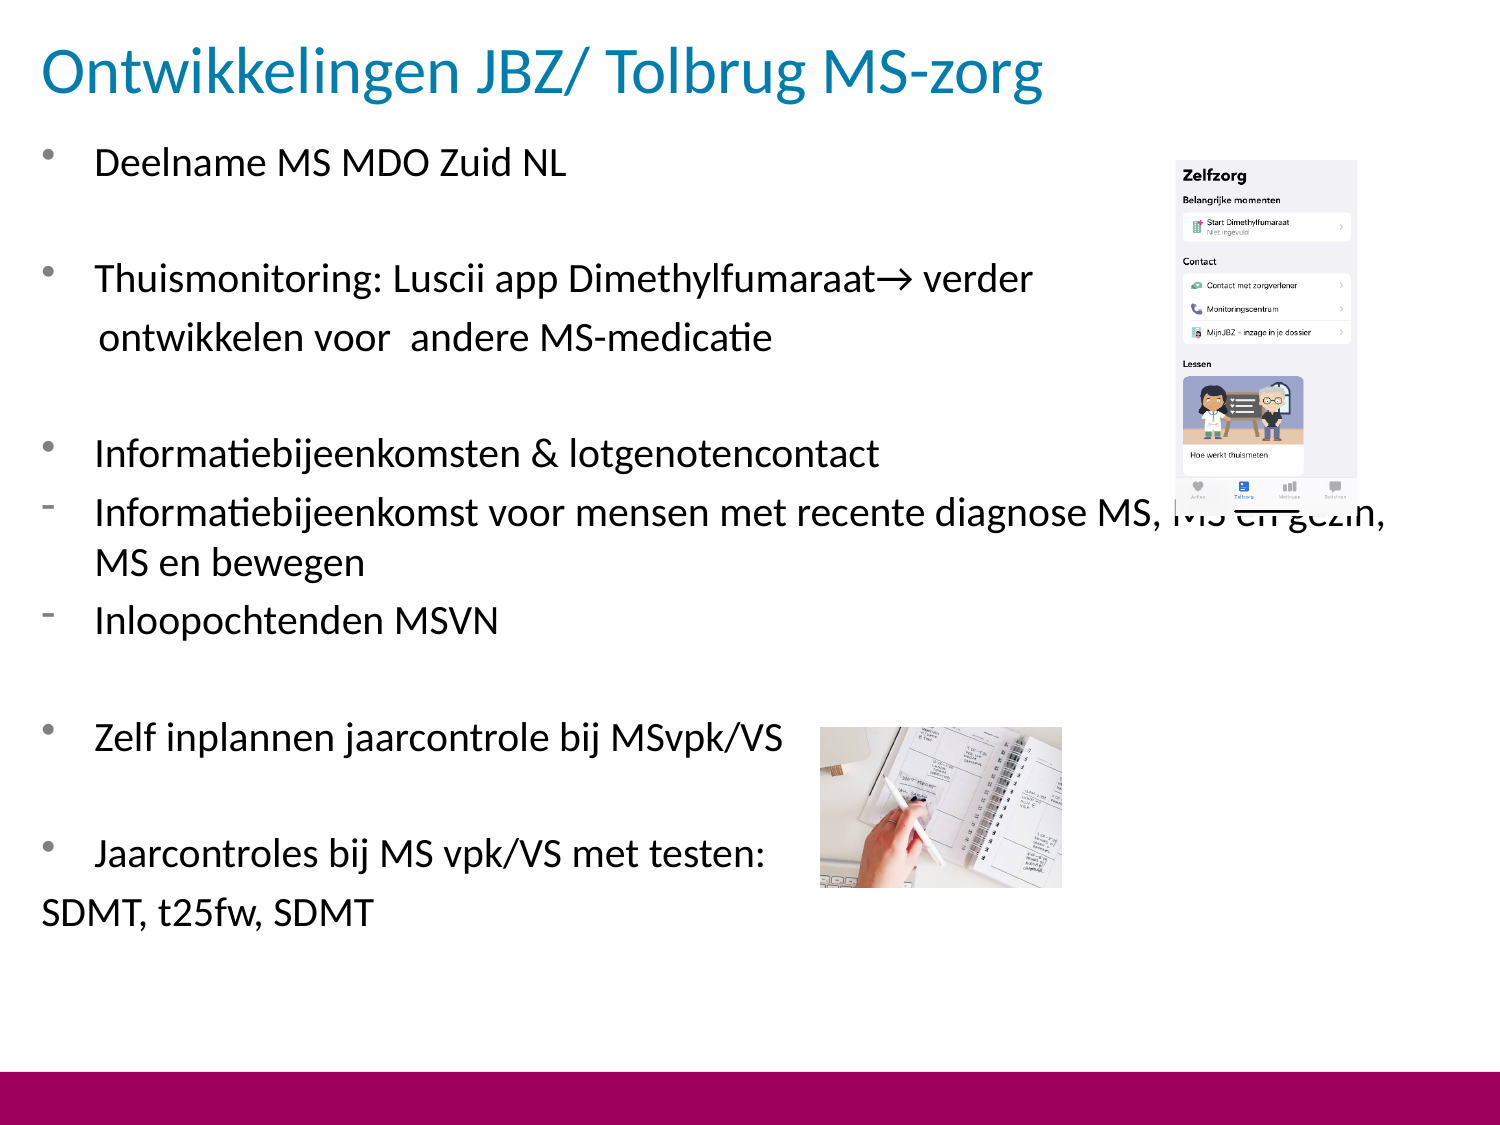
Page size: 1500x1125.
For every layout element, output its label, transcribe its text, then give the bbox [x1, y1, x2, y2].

title Ontwikkelingen JBZ/ Tolbrug MS-zorg [41, 26, 1294, 134]
picture [820, 727, 1063, 888]
list Deelname MS MDO Zuid NL Thuismonitoring: Luscii app Dimethylfumaraat→ verder ontwikkelen voor andere MS-medicatie Informatiebijeenkomsten & lotgenotencontact Informatiebijeenkomst voor mensen met recente diagnose MS, MS en gezin, MS en bewegen Inloopochtenden MSVN Zelf inplannen jaarcontrole bij MSvpk/VS Jaarcontroles bij MS vpk/VS met testen: SDMT, t25fw, SDMT [41, 134, 1436, 911]
picture [1174, 160, 1358, 516]
